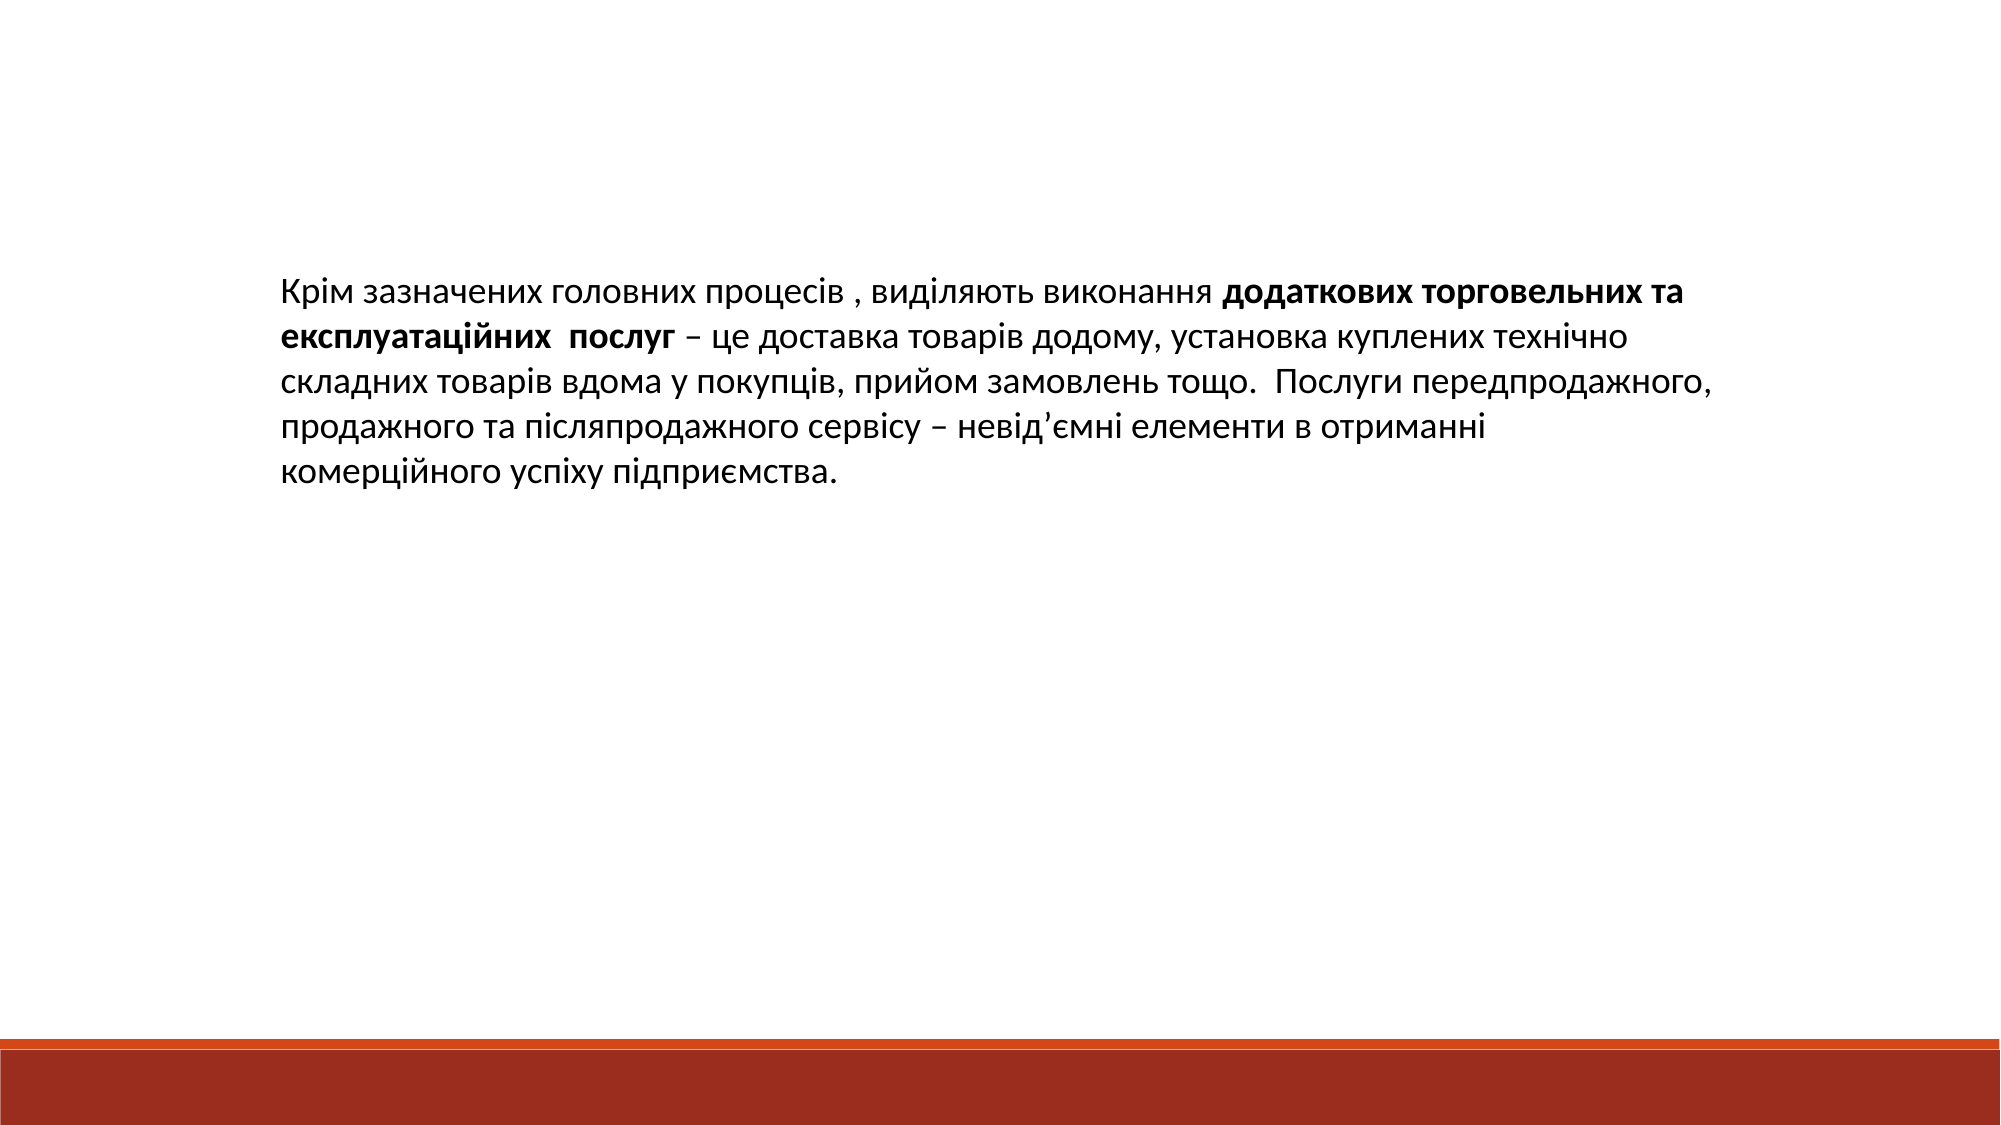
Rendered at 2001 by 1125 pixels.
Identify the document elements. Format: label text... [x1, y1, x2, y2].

text_box Крім зазначених головних процесів , виділяють виконання додаткових торговельних та експлуатаційних послуг – це доставка товарів додому, установка куплених технічно складних товарів вдома у покупців, прийом замовлень тощо. Послуги передпродажного, продажного та післяпродажного сервісу – невід’ємні елементи в отриманні комерційного успіху підприємства. [265, 259, 1732, 499]
